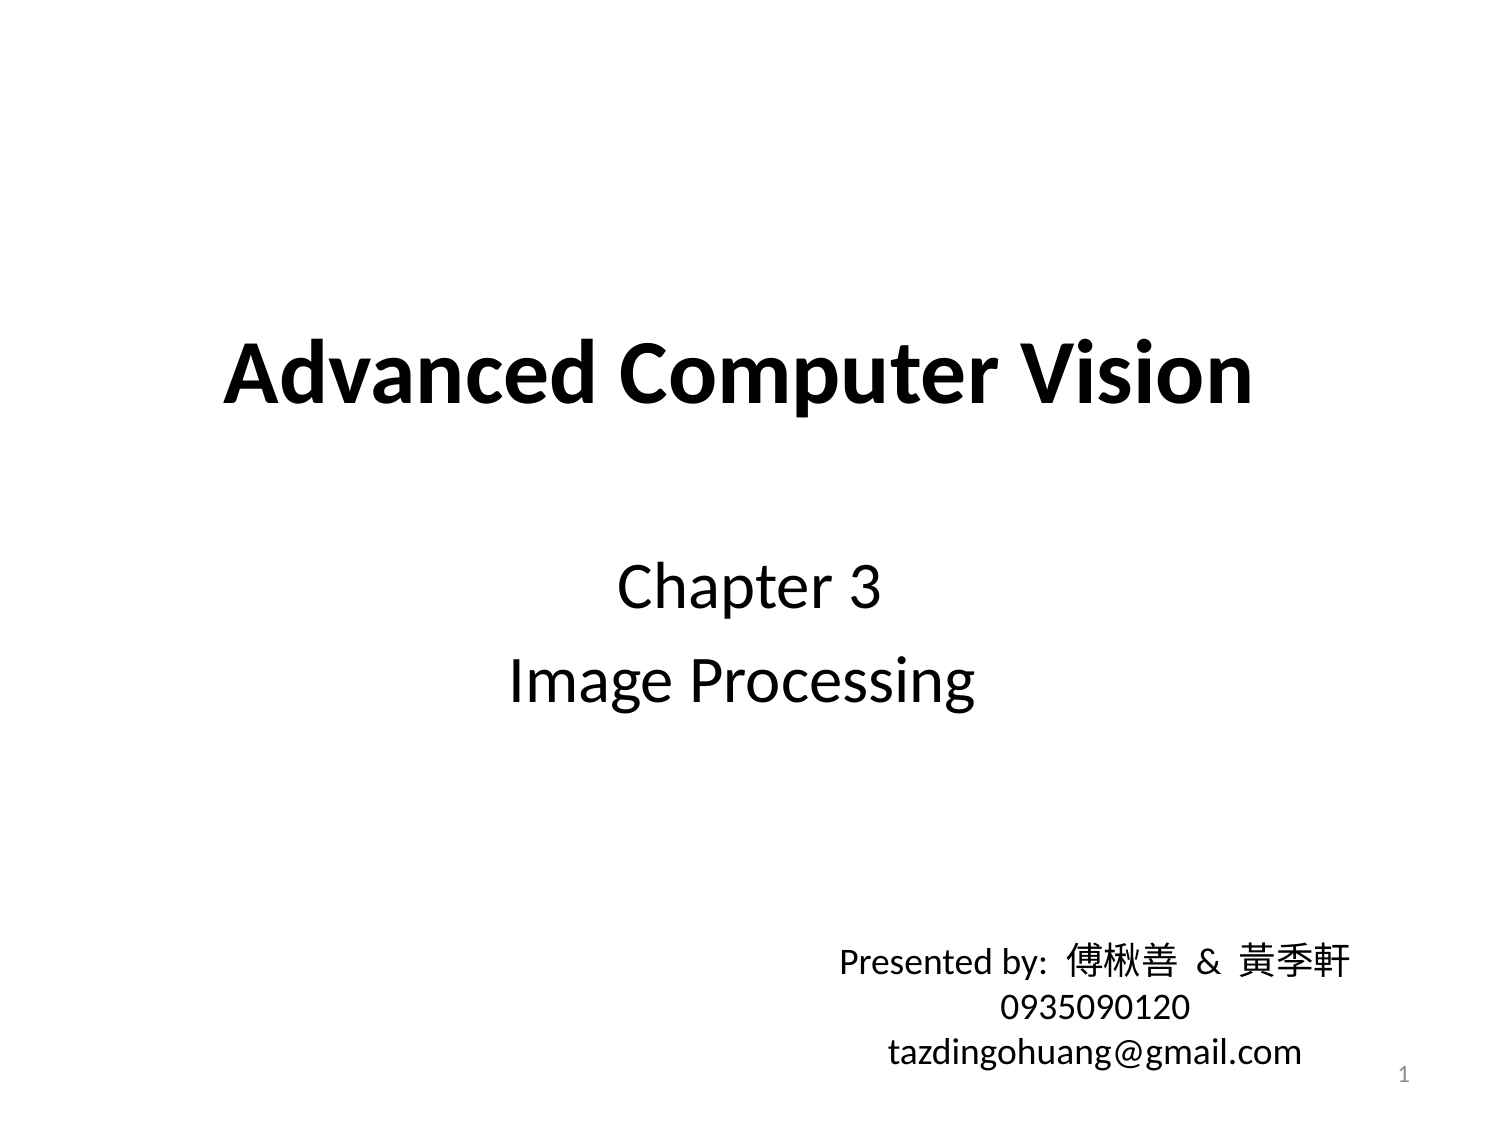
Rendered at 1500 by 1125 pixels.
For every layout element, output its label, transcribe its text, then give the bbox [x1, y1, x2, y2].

subtitle Chapter 3 Image Processing [225, 534, 1275, 823]
slide_number 1 [1074, 1042, 1425, 1103]
title Advanced Computer Vision [112, 246, 1388, 488]
text_box Presented by: 傅楸善 & 黃季軒 0935090120 tazdingohuang@gmail.com [690, 929, 1500, 1080]
